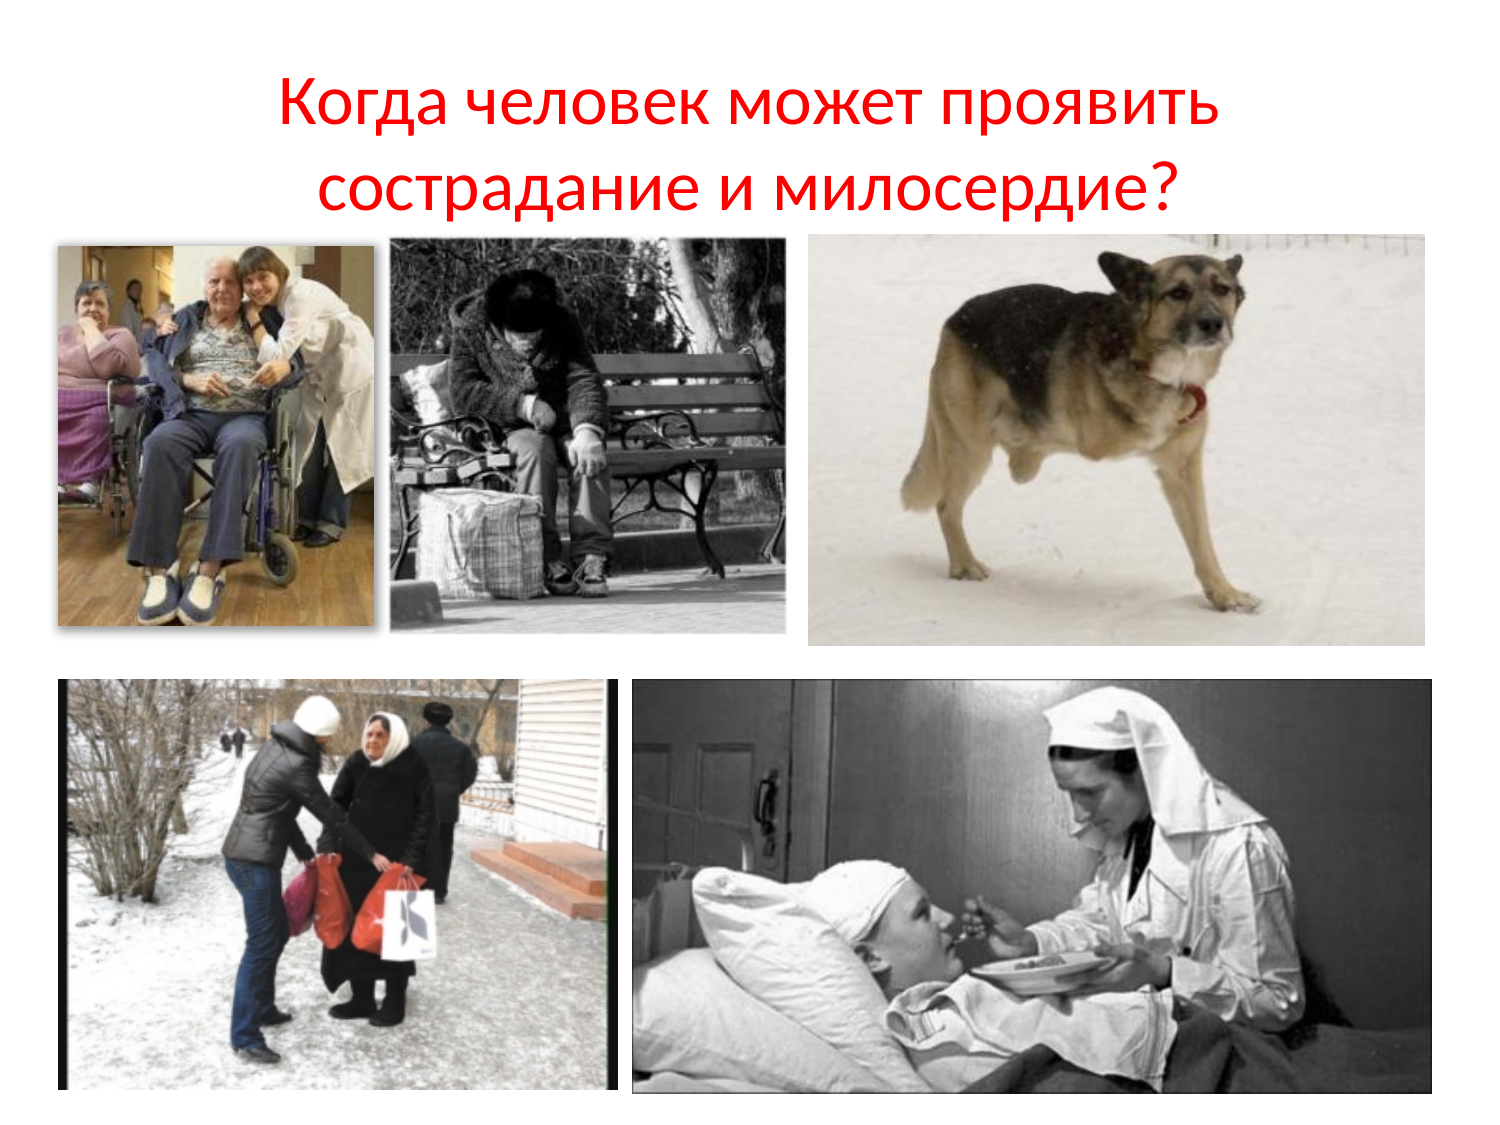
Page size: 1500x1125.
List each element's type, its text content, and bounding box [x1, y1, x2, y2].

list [58, 245, 374, 626]
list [386, 234, 792, 639]
picture [808, 234, 1425, 646]
picture [632, 679, 1433, 1095]
title Когда человек может проявить сострадание и милосердие? [75, 45, 1425, 233]
picture [58, 679, 619, 1090]
